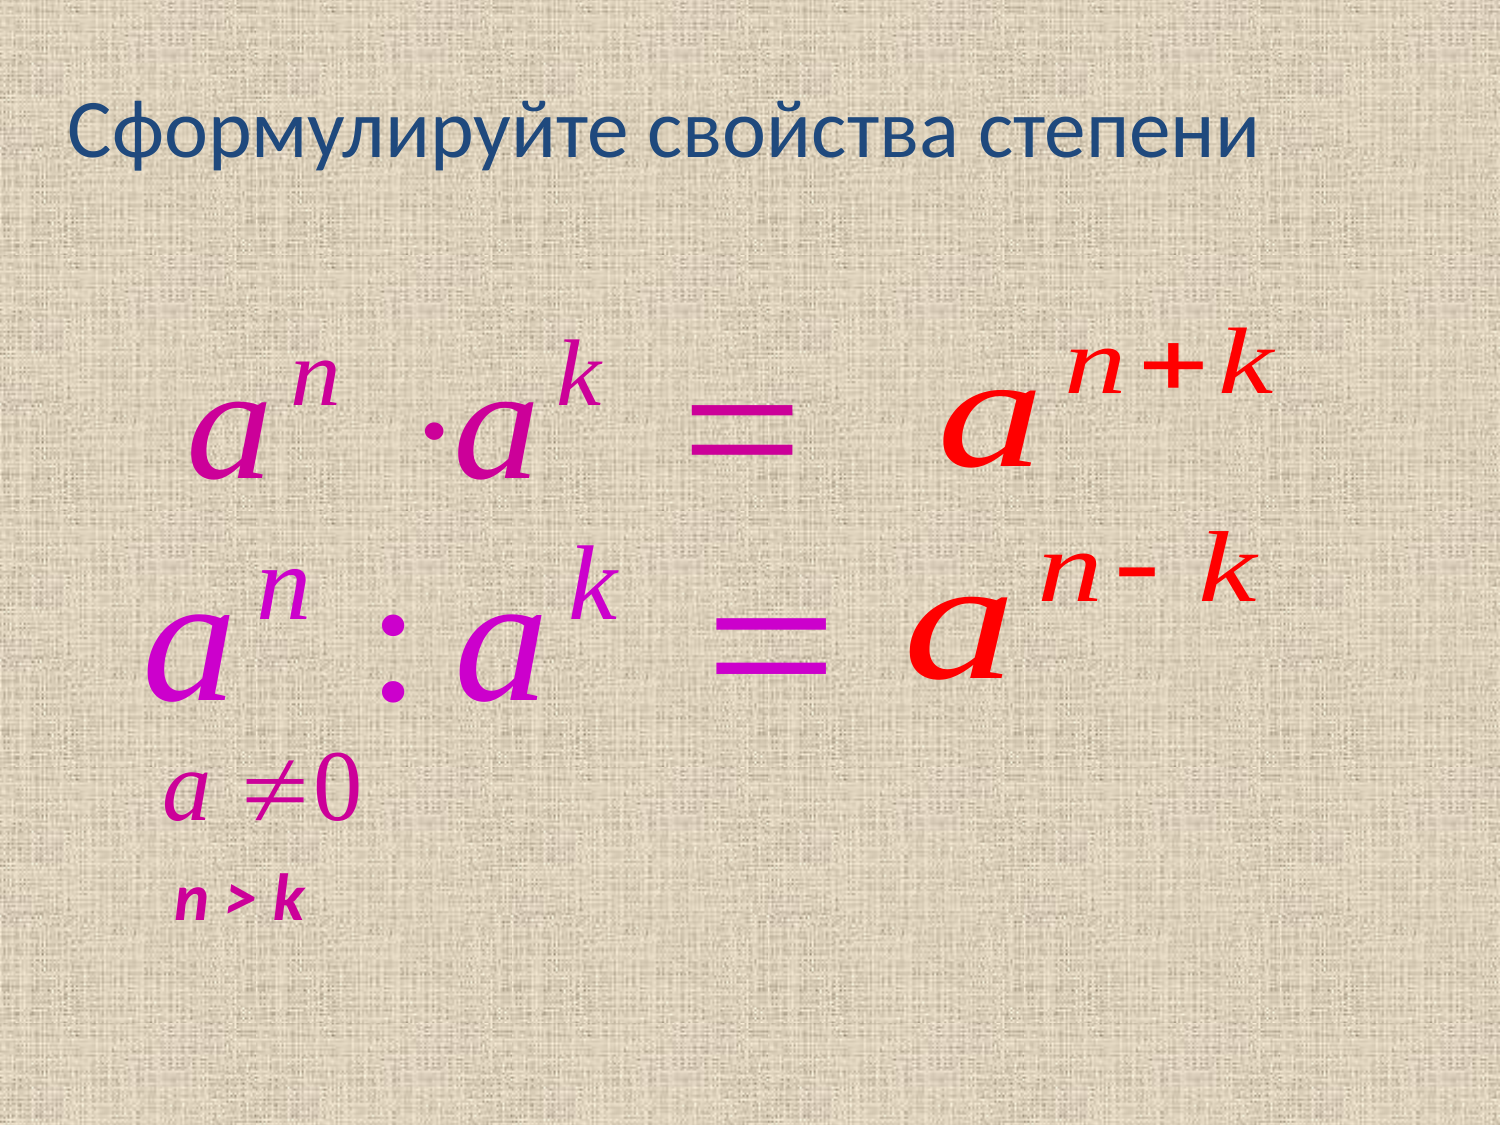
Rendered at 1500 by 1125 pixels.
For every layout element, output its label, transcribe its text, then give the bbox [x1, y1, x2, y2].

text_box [111, 503, 833, 735]
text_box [147, 727, 373, 841]
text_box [159, 302, 799, 501]
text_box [867, 491, 1306, 712]
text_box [903, 290, 1318, 497]
picture [0, 0, 1500, 1125]
text_box n > k [159, 848, 372, 941]
text_box Сформулируйте свойства степени [53, 66, 1447, 182]
